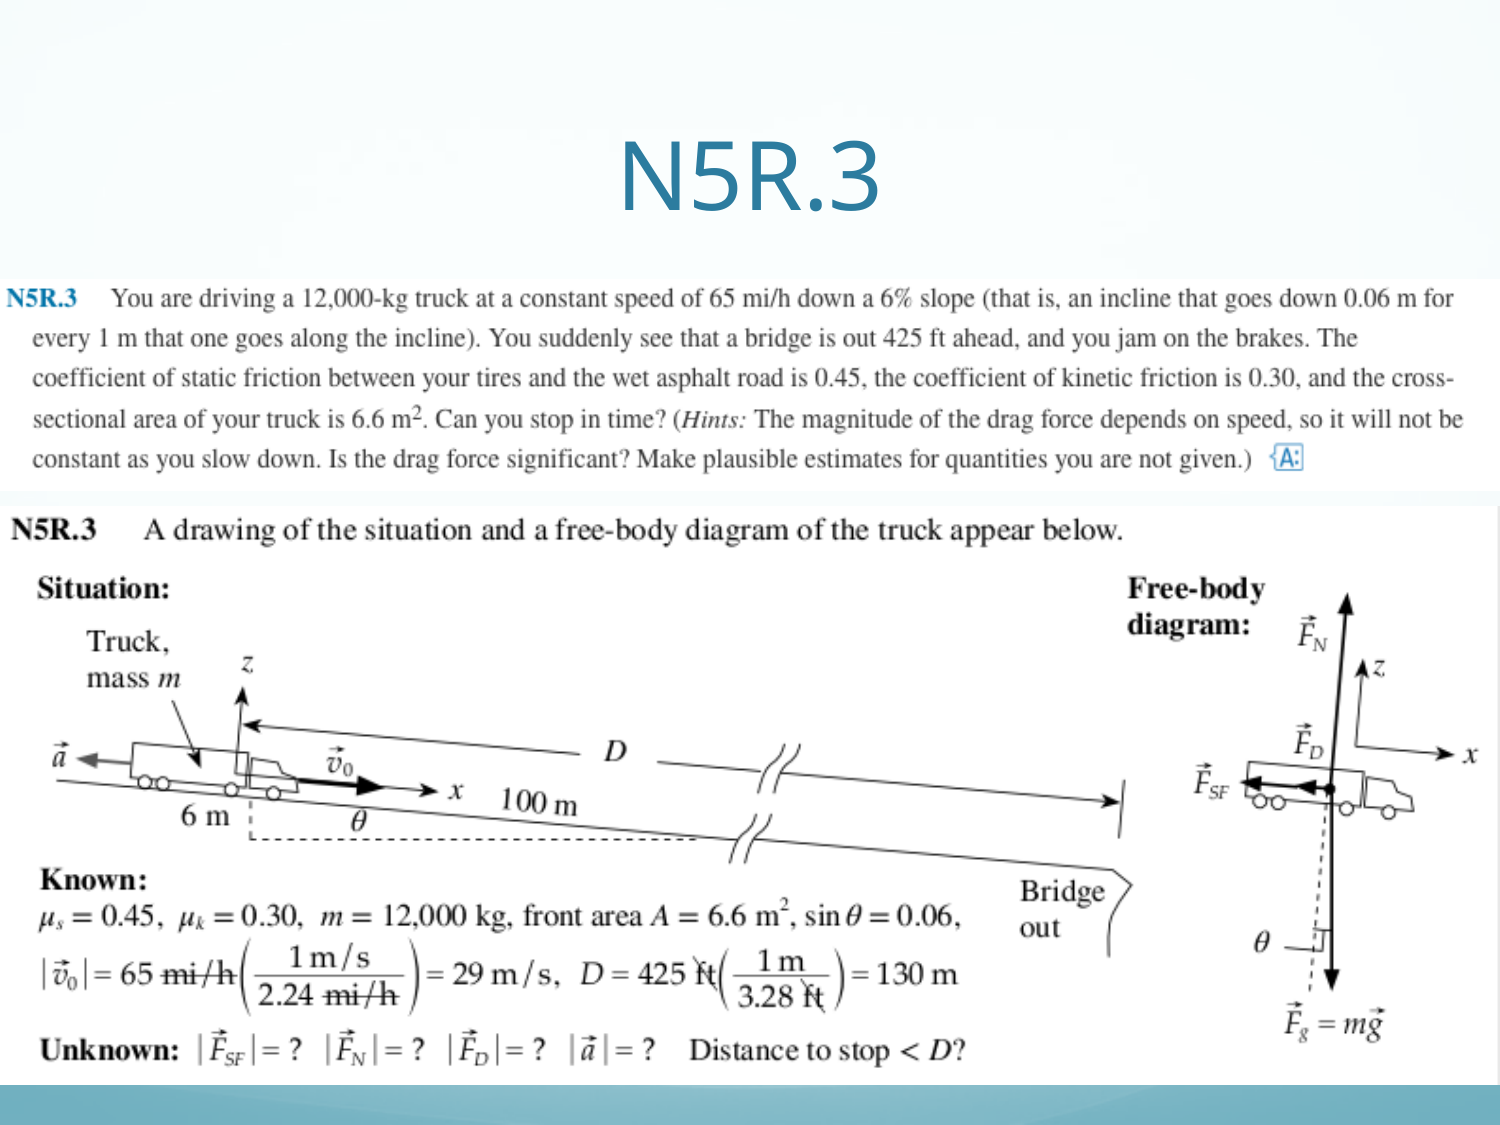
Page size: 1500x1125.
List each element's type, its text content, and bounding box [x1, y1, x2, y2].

picture [0, 506, 1500, 1086]
title N5R.3 [90, 17, 1410, 237]
picture [0, 279, 1500, 492]
